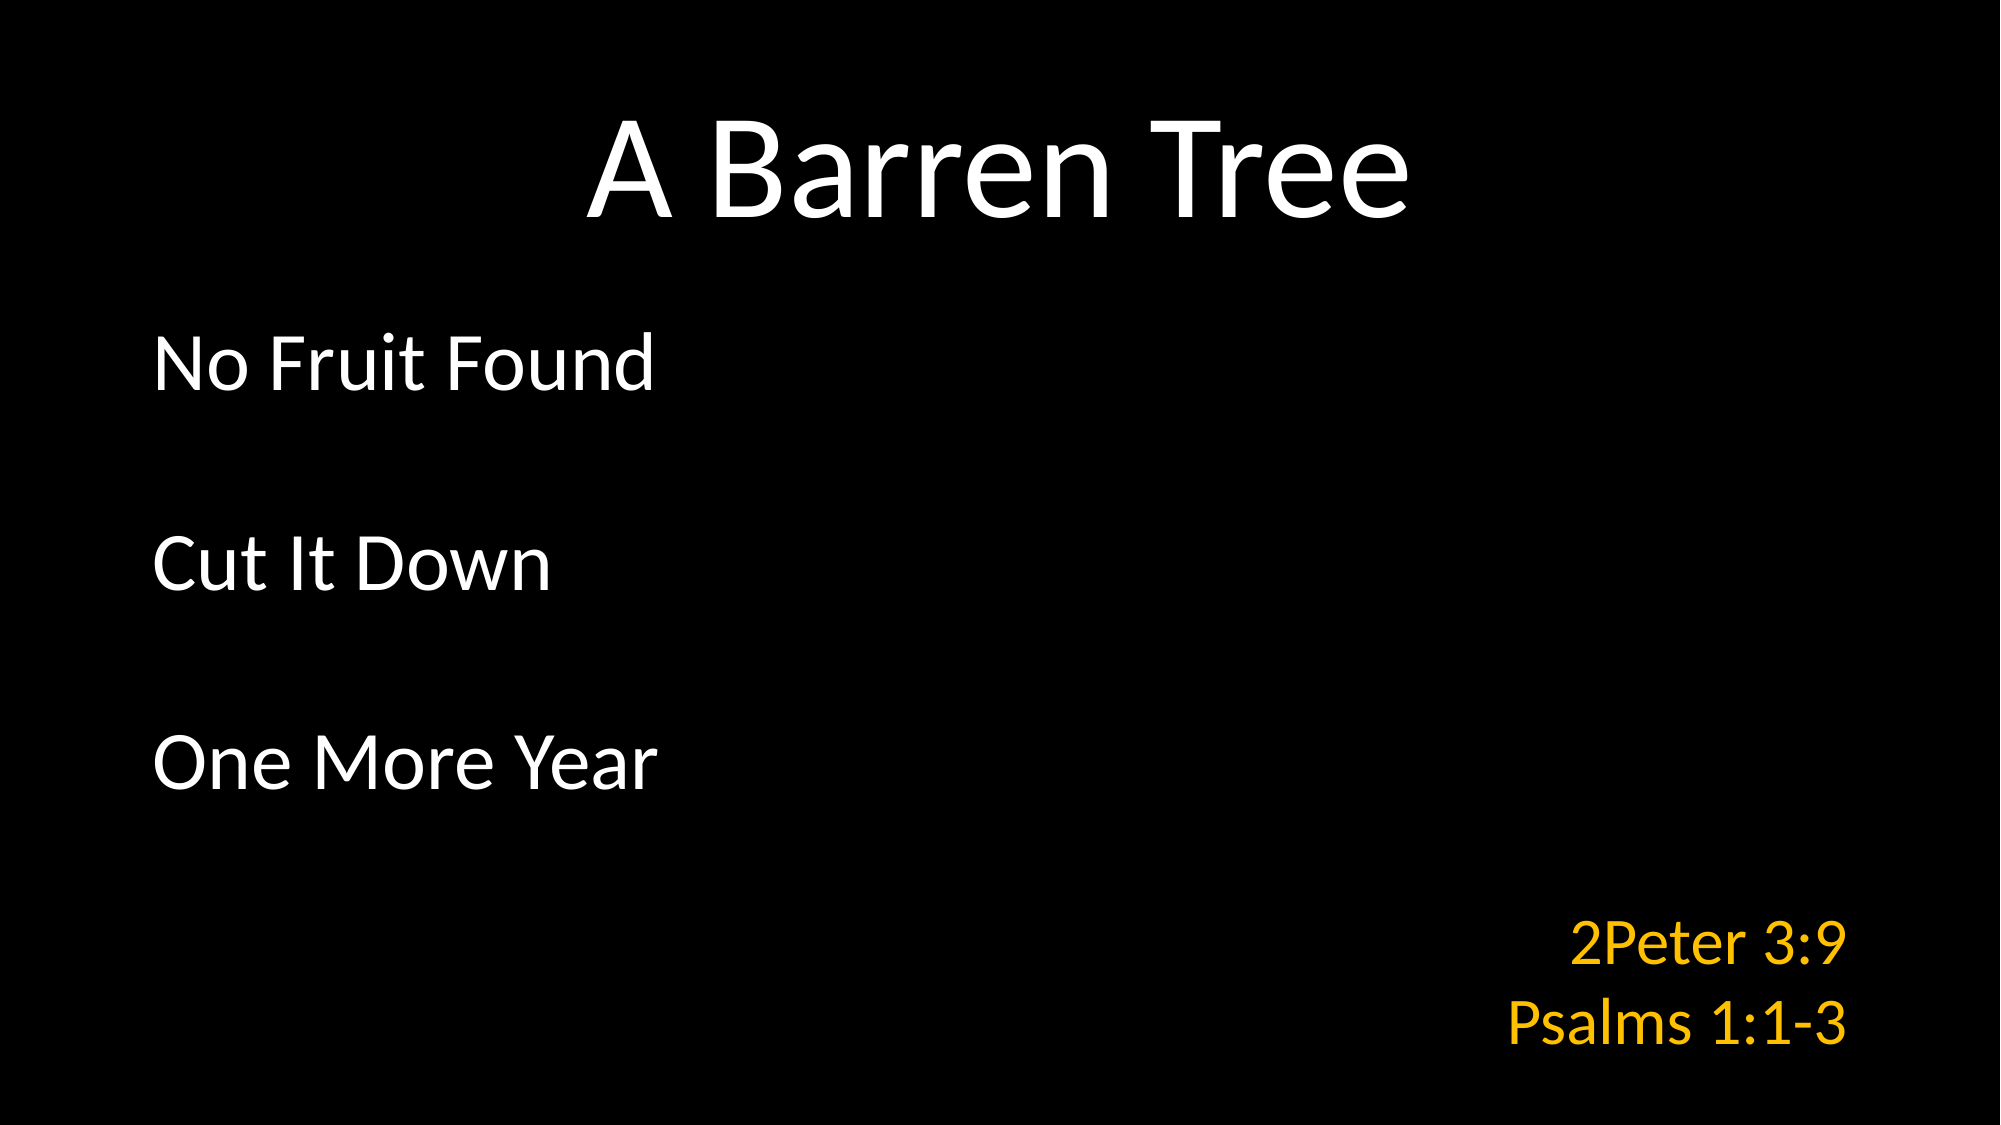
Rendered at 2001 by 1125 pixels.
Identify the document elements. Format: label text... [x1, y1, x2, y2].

list No Fruit Found Cut It Down One More Year [137, 299, 988, 1066]
title A Barren Tree [137, 59, 1863, 278]
list 2Peter 3:9 Psalms 1:1-3 [1012, 299, 1863, 1066]
